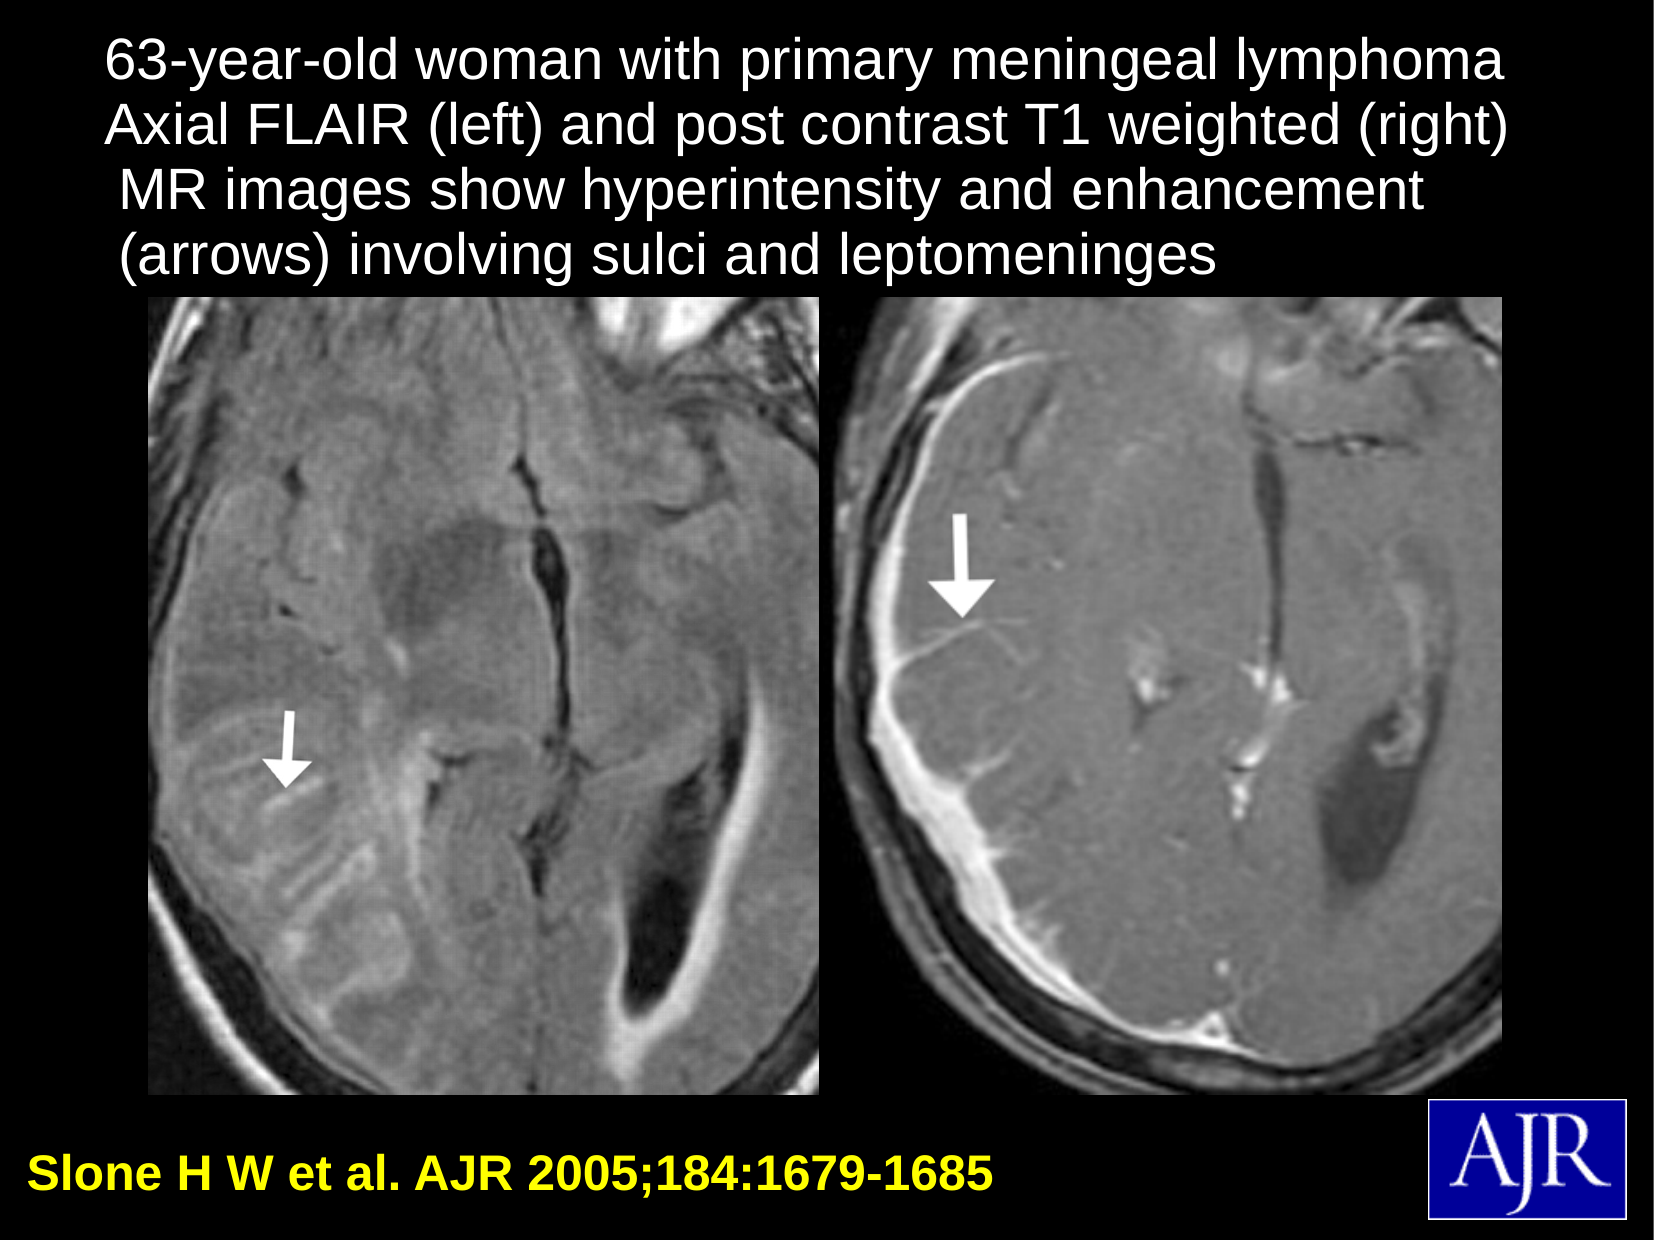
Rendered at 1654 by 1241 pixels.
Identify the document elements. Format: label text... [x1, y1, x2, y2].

text_box 63-year-old woman with primary meningeal lymphoma Axial FLAIR (left) and post contrast T1 weighted (right) MR images show hyperintensity and enhancement (arrows) involving sulci and leptomeninges [87, 18, 1541, 297]
text_box Slone H W et al. AJR 2005;184:1679-1685 [26, 1145, 1365, 1208]
picture [1427, 1099, 1627, 1221]
picture [148, 294, 819, 1096]
picture [823, 294, 1503, 1096]
